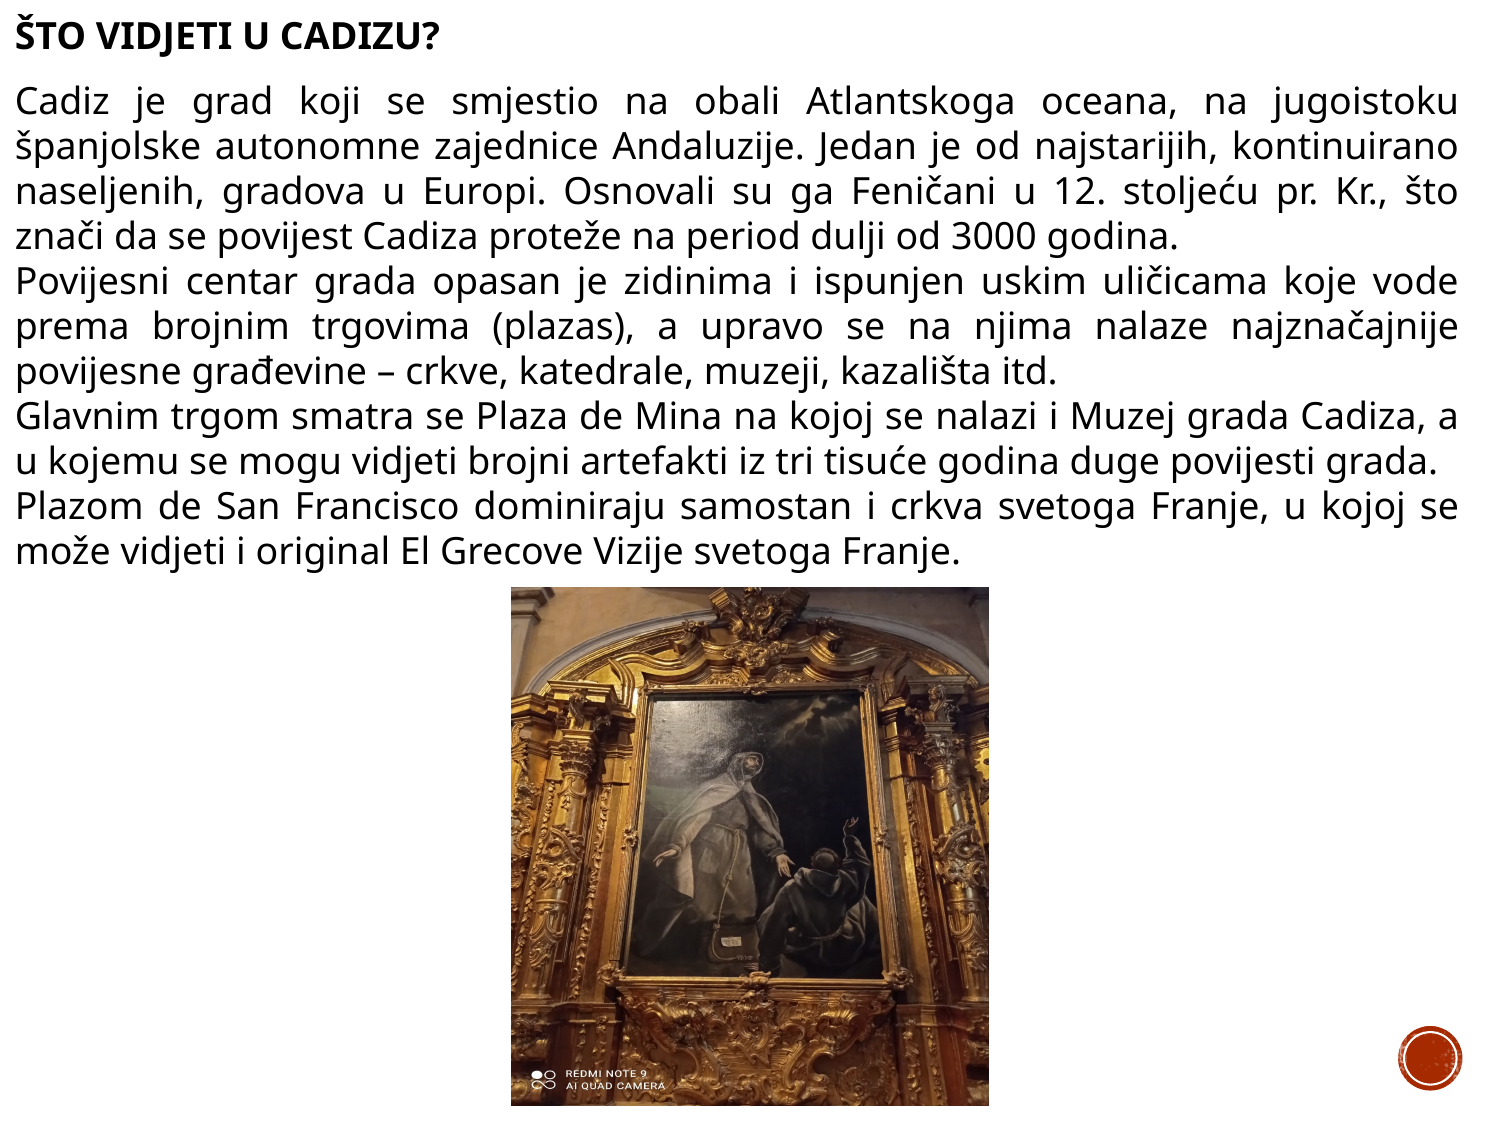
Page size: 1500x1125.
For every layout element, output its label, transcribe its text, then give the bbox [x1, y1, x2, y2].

picture [511, 587, 989, 1106]
text_box ŠTO VIDJETI U CADIZU? Cadiz je grad koji se smjestio na obali Atlantskoga oceana, na jugoistoku španjolske autonomne zajednice Andaluzije. Jedan je od najstarijih, kontinuirano naseljenih, gradova u Europi. Osnovali su ga Feničani u 12. stoljeću pr. Kr., što znači da se povijest Cadiza proteže na period dulji od 3000 godina. Povijesni centar grada opasan je zidinima i ispunjen uskim uličicama koje vode prema brojnim trgovima (plazas), a upravo se na njima nalaze najznačajnije povijesne građevine – crkve, katedrale, muzeji, kazališta itd. Glavnim trgom smatra se Plaza de Mina na kojoj se nalazi i Muzej grada Cadiza, a u kojemu se mogu vidjeti brojni artefakti iz tri tisuće godina duge povijesti grada. Plazom de San Francisco dominiraju samostan i crkva svetoga Franje, u kojoj se može vidjeti i original El Grecove Vizije svetoga Franje. [0, 4, 1476, 985]
